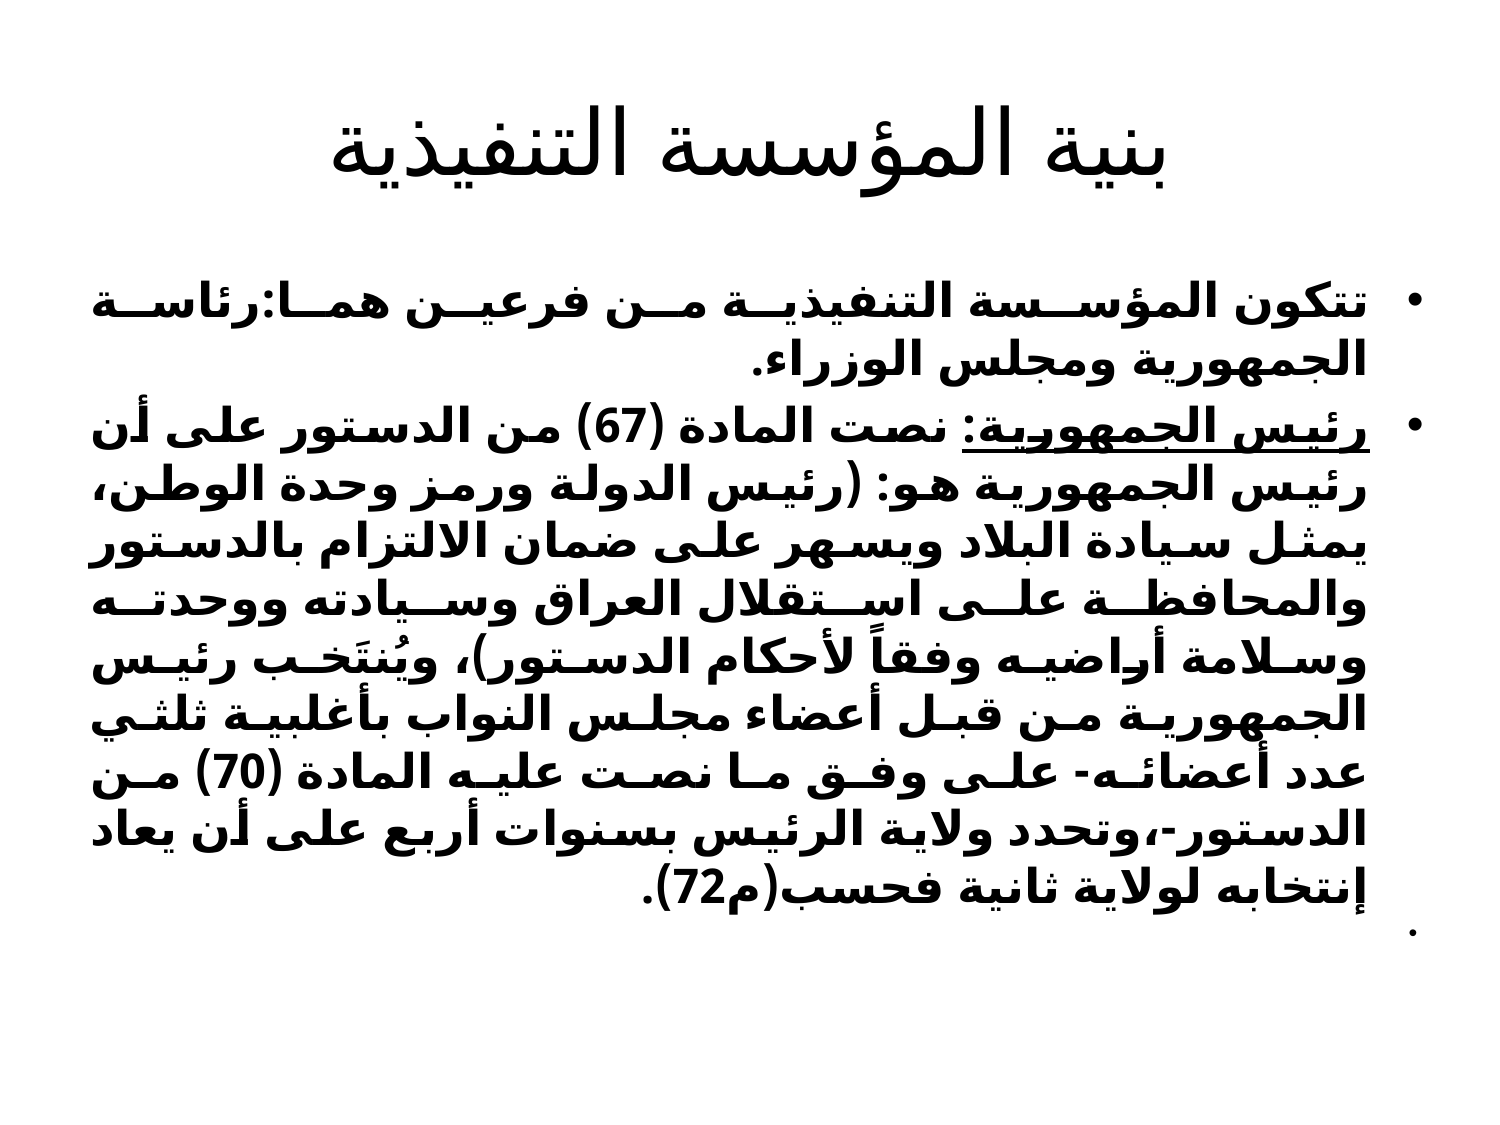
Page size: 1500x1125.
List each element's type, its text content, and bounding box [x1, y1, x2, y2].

list تتكون المؤسسة التنفيذية من فرعين هما:رئاسة الجمهورية ومجلس الوزراء. رئيس الجمهورية: نصت المادة (67) من الدستور على أن رئيس الجمهورية هو: (رئيس الدولة ورمز وحدة الوطن، يمثل سيادة البلاد ويسهر على ضمان الالتزام بالدستور والمحافظة على استقلال العراق وسيادته ووحدته وسلامة أراضيه وفقاً لأحكام الدستور)، ويُنتَخب رئيس الجمهورية من قبل أعضاء مجلس النواب بأغلبية ثلثي عدد أعضائه- على وفق ما نصت عليه المادة (70) من الدستور-،وتحدد ولاية الرئيس بسنوات أربع على أن يعاد إنتخابه لولاية ثانية فحسب(م72). [75, 262, 1425, 1005]
title بنية المؤسسة التنفيذية [75, 45, 1425, 233]
